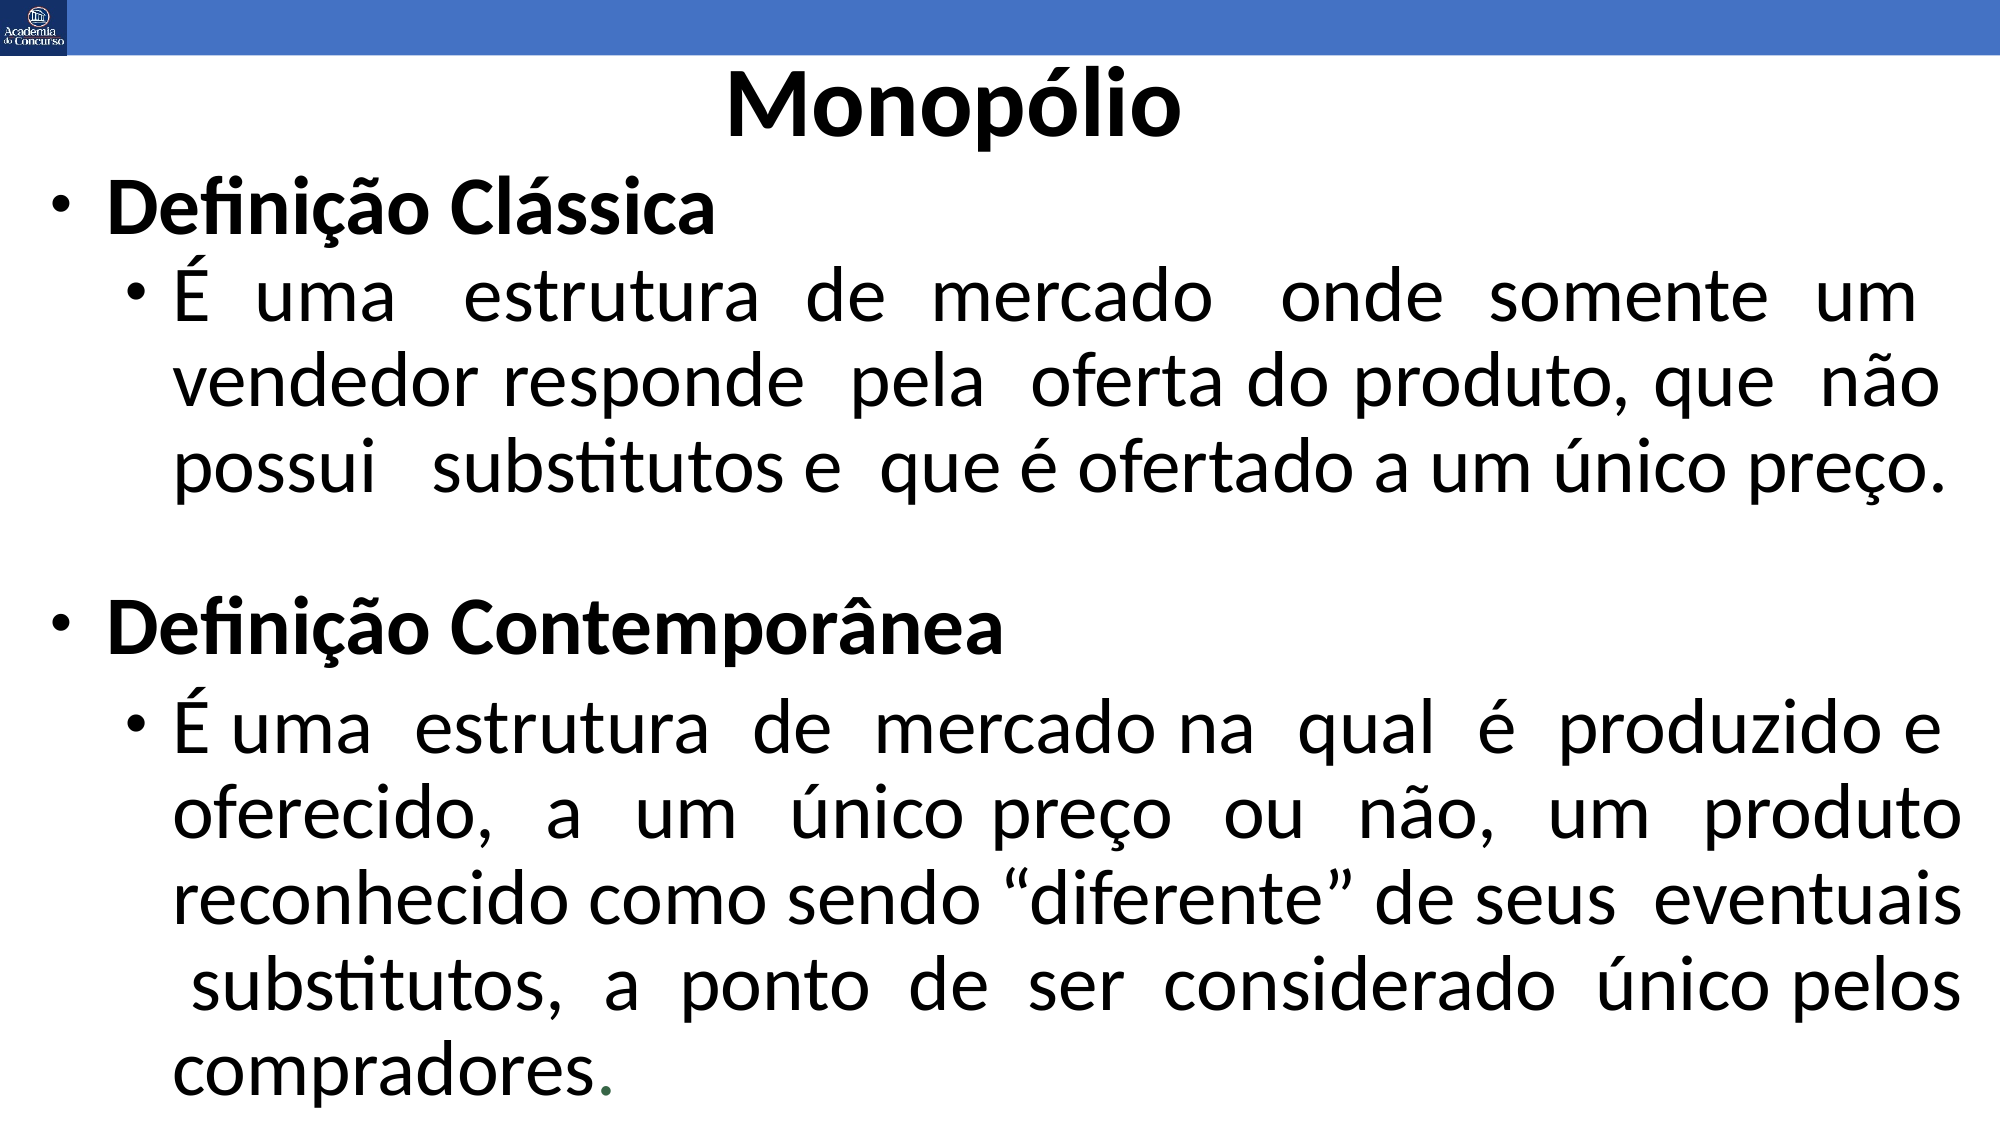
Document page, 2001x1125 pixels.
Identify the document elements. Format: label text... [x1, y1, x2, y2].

title Monopólio [220, 31, 1688, 155]
picture [0, 0, 67, 56]
text_box Definição Clássica É uma estrutura de mercado onde somente um vendedor responde pela oferta do produto, que não possui substitutos e que é ofertado a um único preço. Definição Contemporânea É uma estrutura de mercado na qual é produzido e oferecido, a um único preço ou não, um produto reconhecido como sendo “diferente” de seus eventuais substitutos, a ponto de ser considerado único pelos compradores. [35, 155, 1981, 870]
